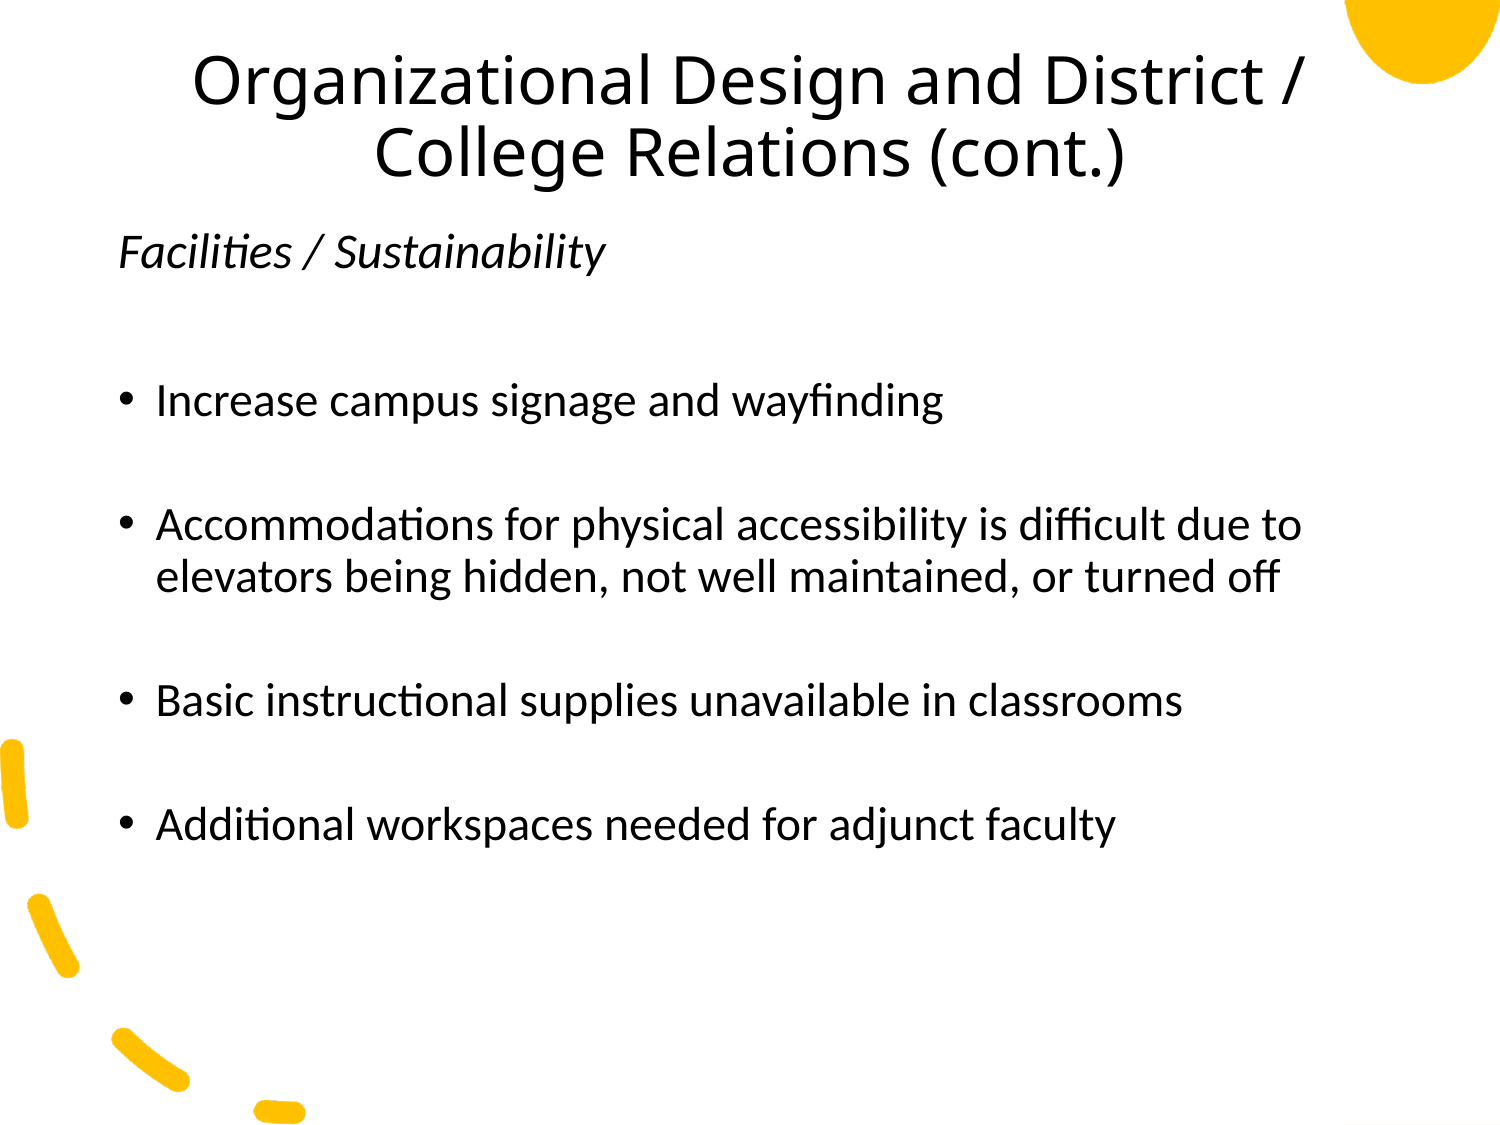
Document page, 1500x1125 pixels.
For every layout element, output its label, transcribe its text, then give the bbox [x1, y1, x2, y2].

picture [0, 0, 1500, 1125]
list Facilities / Sustainability Increase campus signage and wayfinding Accommodations for physical accessibility is difficult due to elevators being hidden, not well maintained, or turned off Basic instructional supplies unavailable in classrooms Additional workspaces needed for adjunct faculty [103, 218, 1397, 1091]
title Organizational Design and District / College Relations (cont.) [103, 35, 1397, 202]
